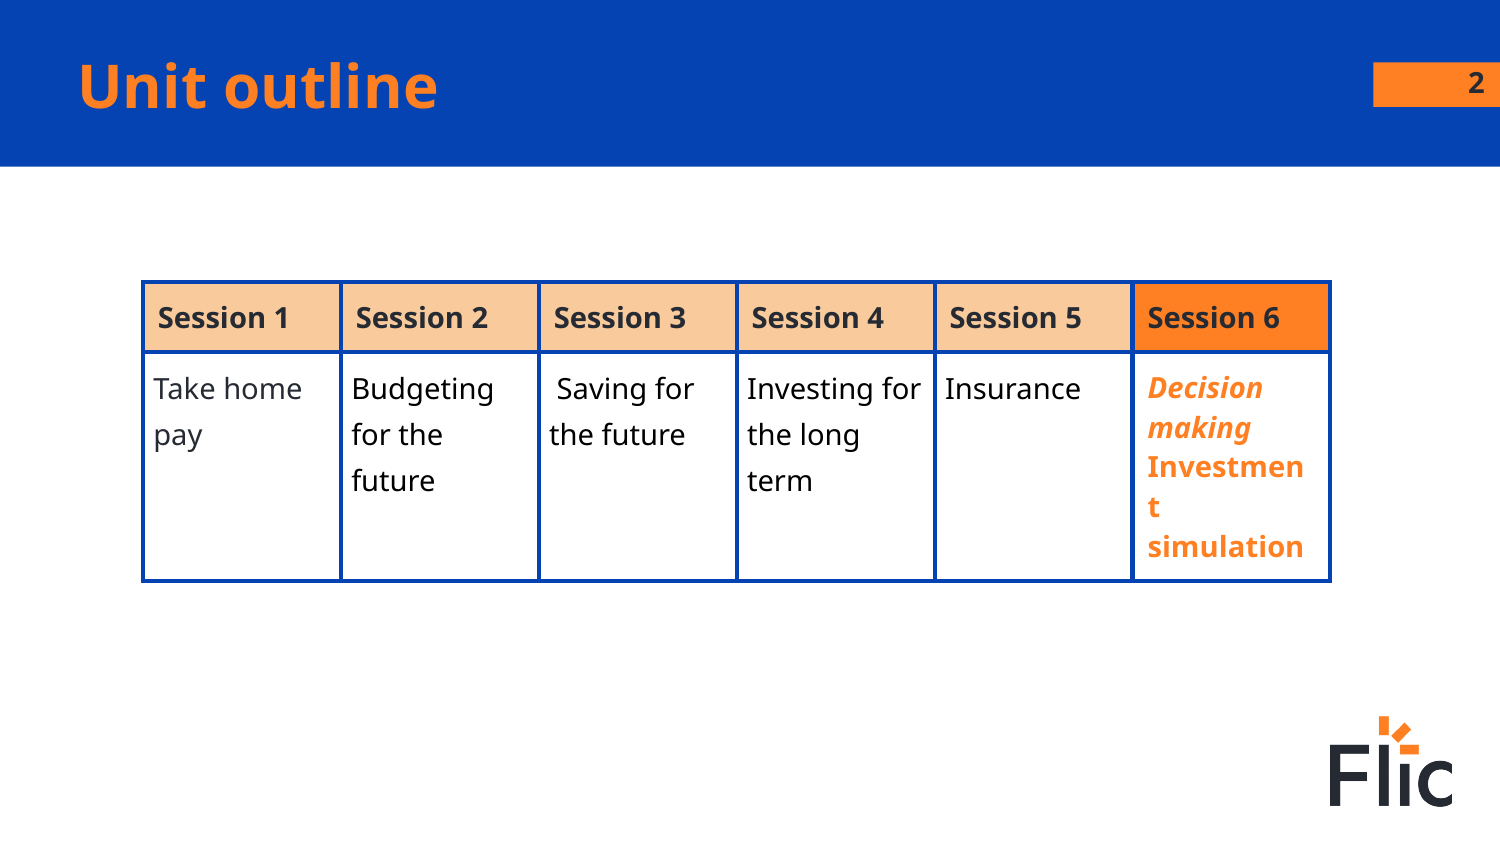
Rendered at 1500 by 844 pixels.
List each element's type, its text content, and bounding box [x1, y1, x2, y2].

table_header Session 6 [1135, 284, 1328, 350]
table_header Session 4 [739, 284, 933, 350]
picture [1330, 716, 1452, 807]
table_cell Saving for the future [541, 354, 735, 579]
table_header Session 3 [541, 284, 735, 350]
table_cell Take home pay [145, 354, 339, 579]
table_header Session 1 [145, 284, 339, 350]
table_header Session 5 [937, 284, 1130, 350]
table_cell Decision making Investment simulation [1135, 354, 1328, 579]
table_header Session 2 [343, 284, 537, 350]
table_cell Investing for the long term [739, 354, 933, 579]
table_cell Budgeting for the future [343, 354, 537, 579]
table_cell Insurance [937, 354, 1130, 579]
title Unit outline [62, 41, 1331, 127]
slide_number 2 [1410, 49, 1500, 115]
